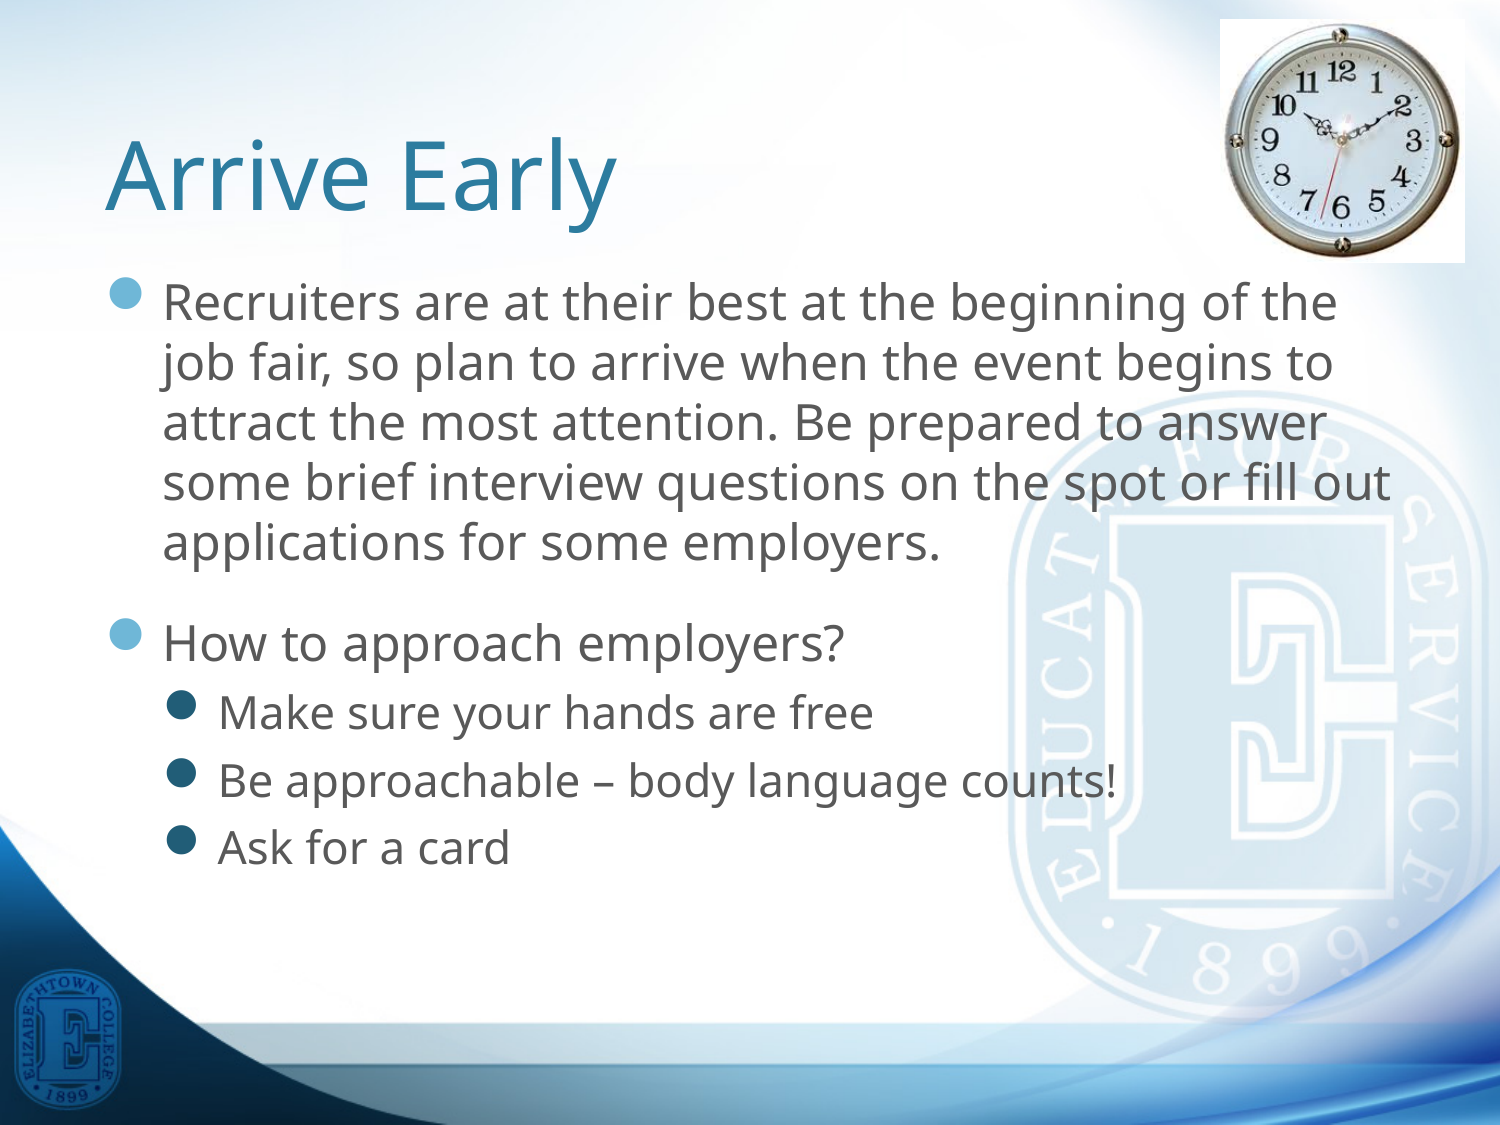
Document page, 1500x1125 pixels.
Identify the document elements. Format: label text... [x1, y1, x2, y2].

list Recruiters are at their best at the beginning of the job fair, so plan to arrive when the event begins to attract the most attention. Be prepared to answer some brief interview questions on the spot or fill out applications for some employers. How to approach employers? Make sure your hands are free Be approachable – body language counts! Ask for a card [90, 262, 1410, 975]
picture [0, 0, 1500, 1125]
title Arrive Early [90, 17, 1218, 237]
